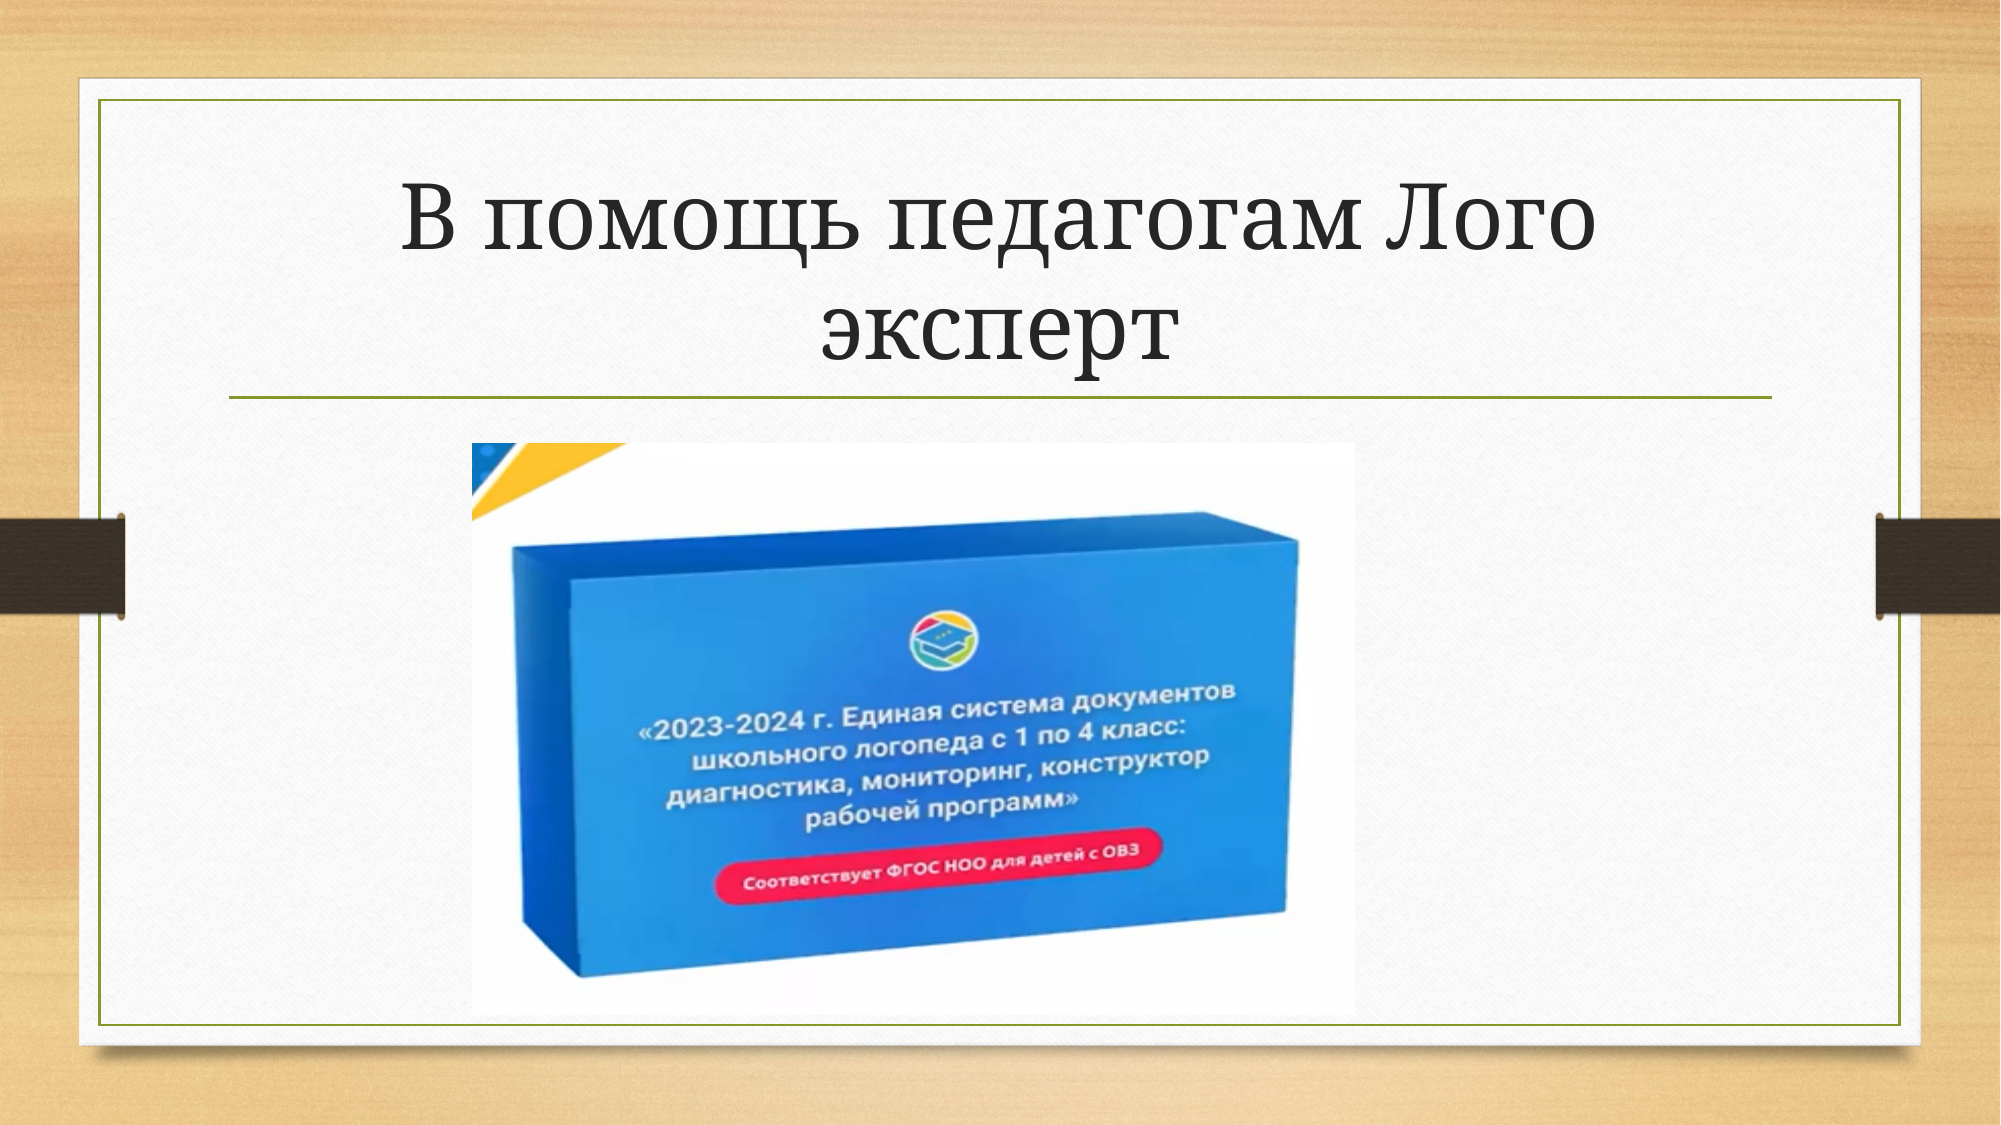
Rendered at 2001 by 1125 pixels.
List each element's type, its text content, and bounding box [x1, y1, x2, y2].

picture [0, 0, 2001, 1125]
title В помощь педагогам Лого эксперт [212, 161, 1788, 375]
